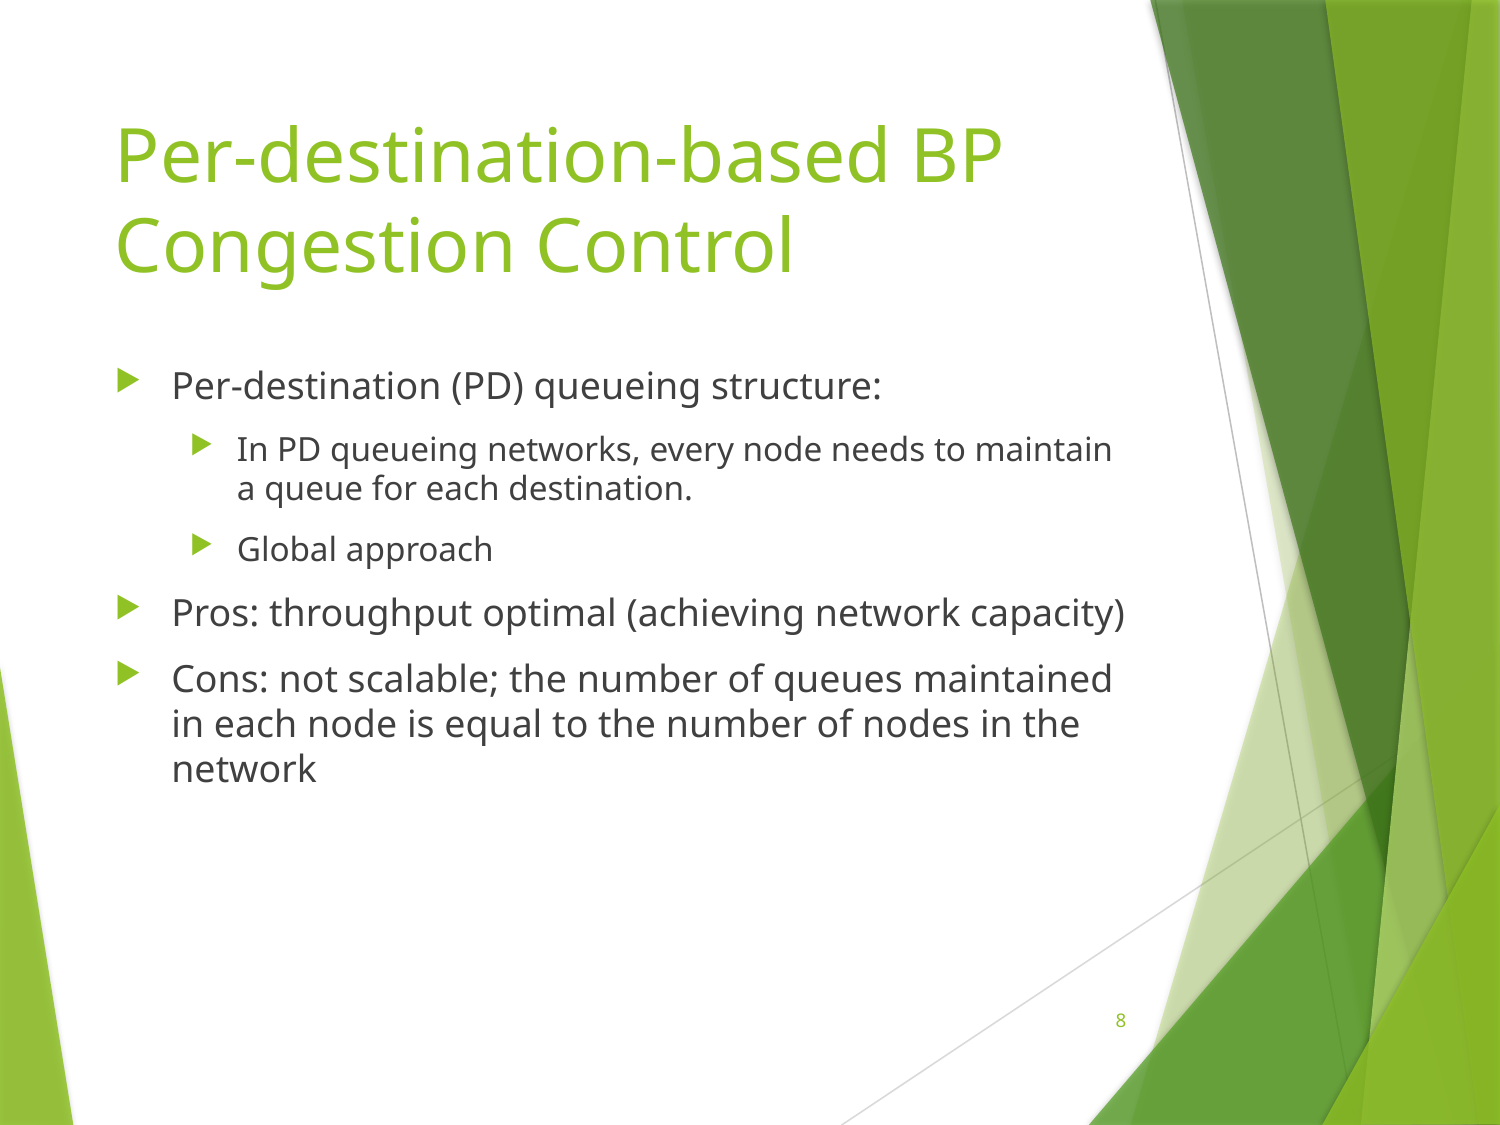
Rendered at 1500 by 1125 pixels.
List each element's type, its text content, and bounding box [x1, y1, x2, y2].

list Per-destination (PD) queueing structure: In PD queueing networks, every node needs to maintain a queue for each destination. Global approach Pros: throughput optimal (achieving network capacity) Cons: not scalable; the number of queues maintained in each node is equal to the number of nodes in the network [99, 354, 1142, 992]
title Per-destination-based BP Congestion Control [99, 99, 1142, 317]
slide_number 8 [1057, 991, 1142, 1051]
